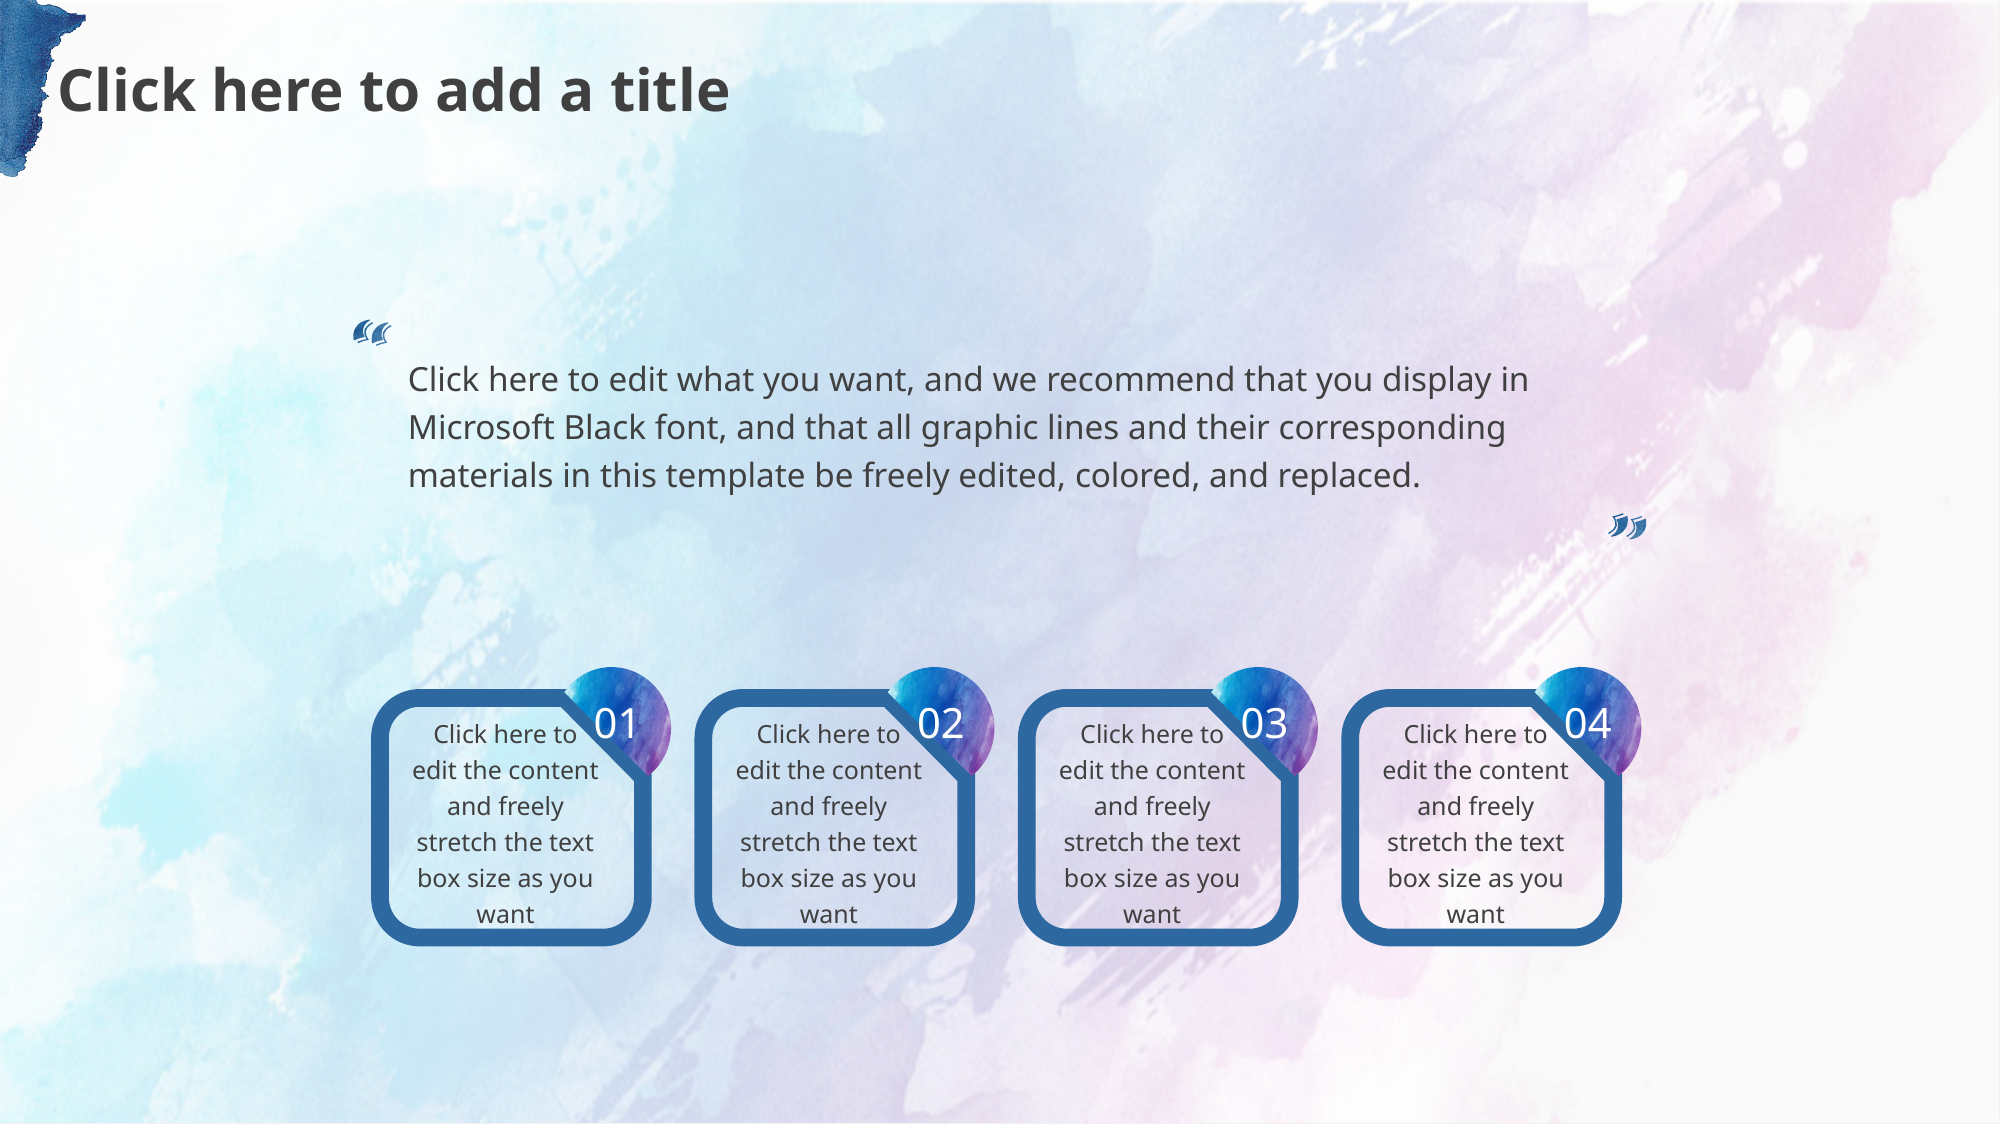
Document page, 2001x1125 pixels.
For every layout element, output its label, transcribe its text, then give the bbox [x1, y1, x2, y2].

text_box Click here to edit the content and freely stretch the text box size as you want [1350, 697, 1614, 938]
text_box 03 [1211, 667, 1318, 776]
text_box [0, 0, 2000, 1125]
text_box 04 [1534, 667, 1642, 776]
text_box 01 [564, 667, 672, 776]
text_box Click here to edit the content and freely stretch the text box size as you want [379, 697, 643, 938]
text_box 02 [887, 667, 995, 776]
picture [0, 0, 86, 177]
text_box Click here to add a title [86, 45, 967, 130]
text_box Click here to edit what you want, and we recommend that you display in Microsoft Black font, and that all graphic lines and their corresponding materials in this template be freely edited, colored, and replaced. [393, 343, 1647, 502]
text_box Click here to edit the content and freely stretch the text box size as you want [1026, 697, 1290, 938]
text_box Click here to edit the content and freely stretch the text box size as you want [703, 697, 967, 938]
text_box [352, 318, 394, 348]
text_box [1606, 511, 1648, 541]
